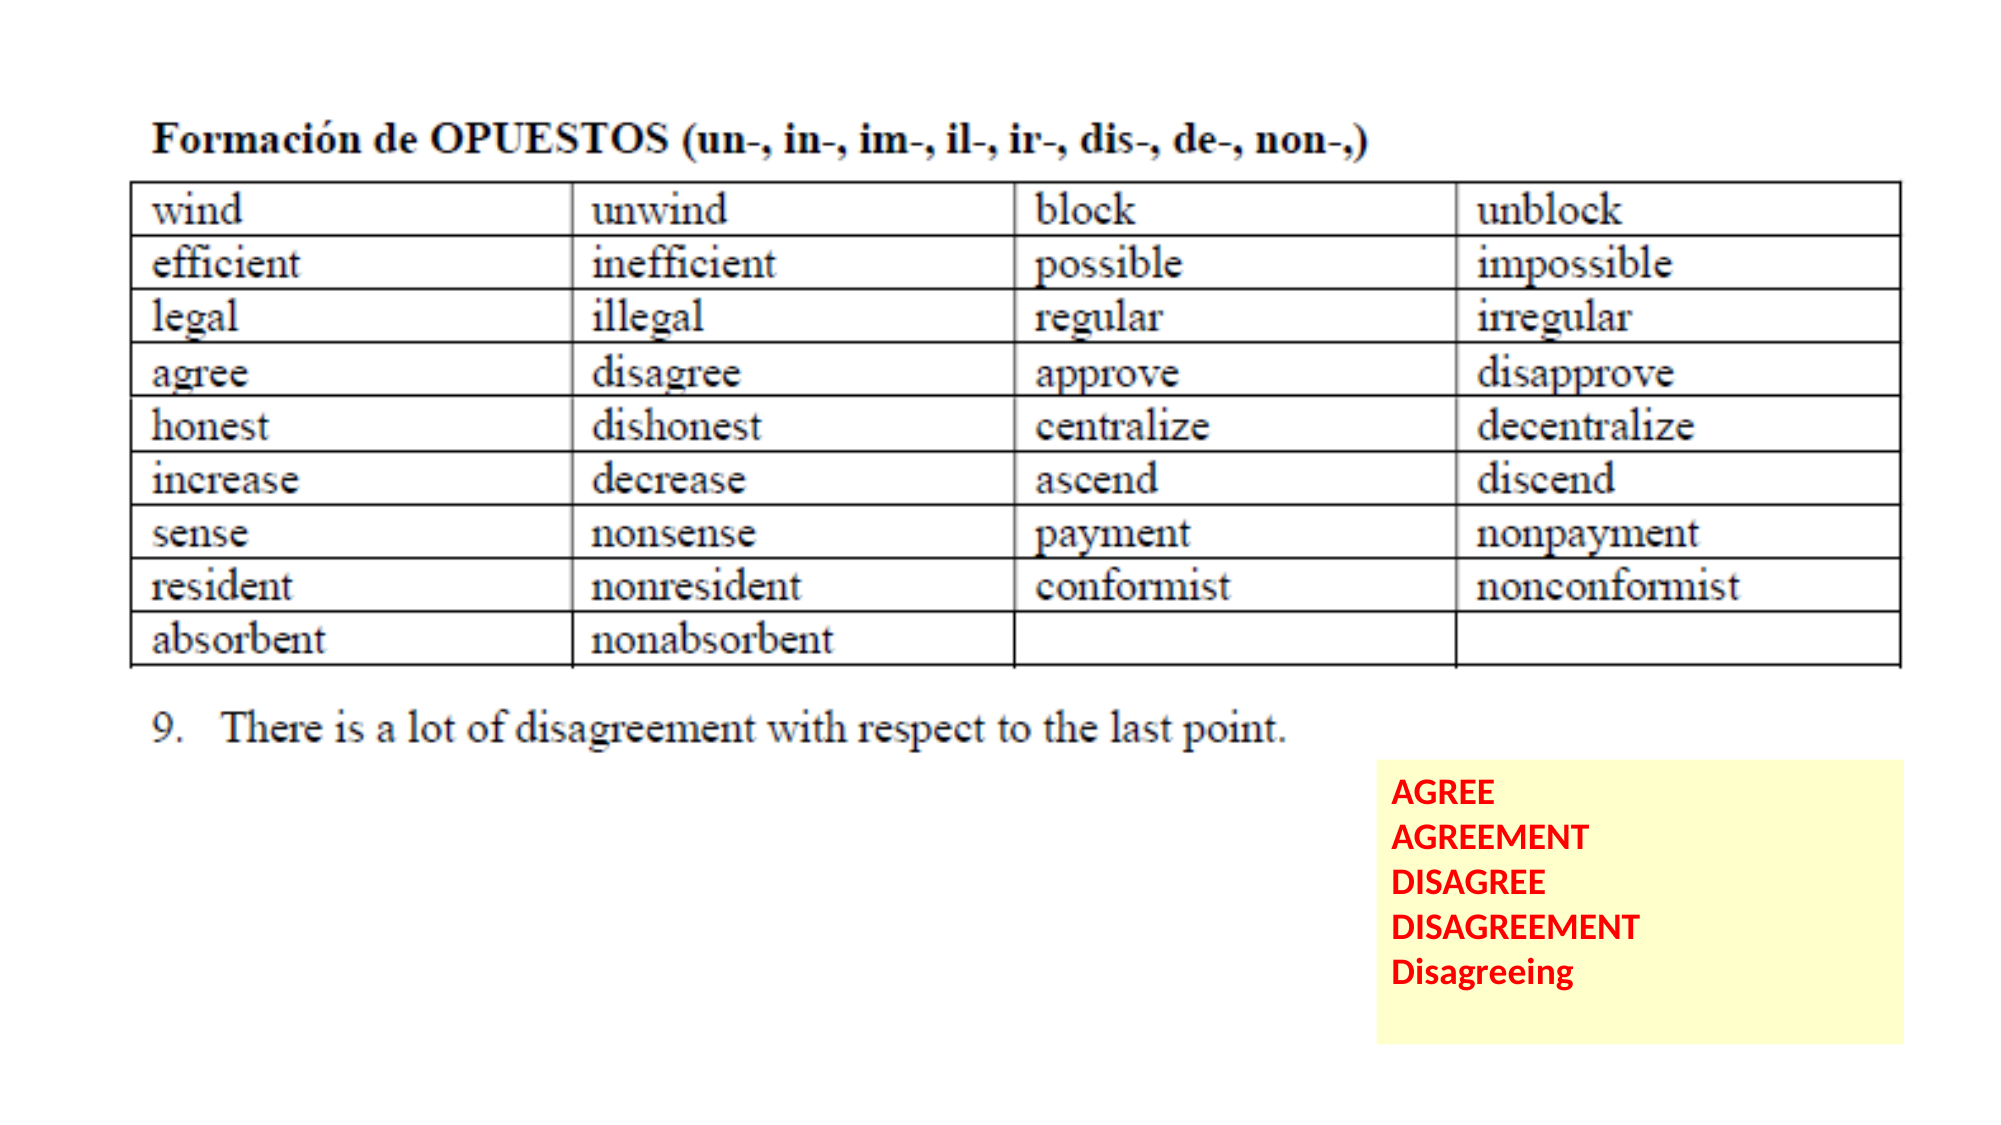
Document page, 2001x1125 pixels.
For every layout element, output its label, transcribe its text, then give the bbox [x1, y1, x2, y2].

text_box AGREE AGREEMENT DISAGREE DISAGREEMENT Disagreeing [1376, 781, 1904, 1045]
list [34, 70, 1966, 781]
